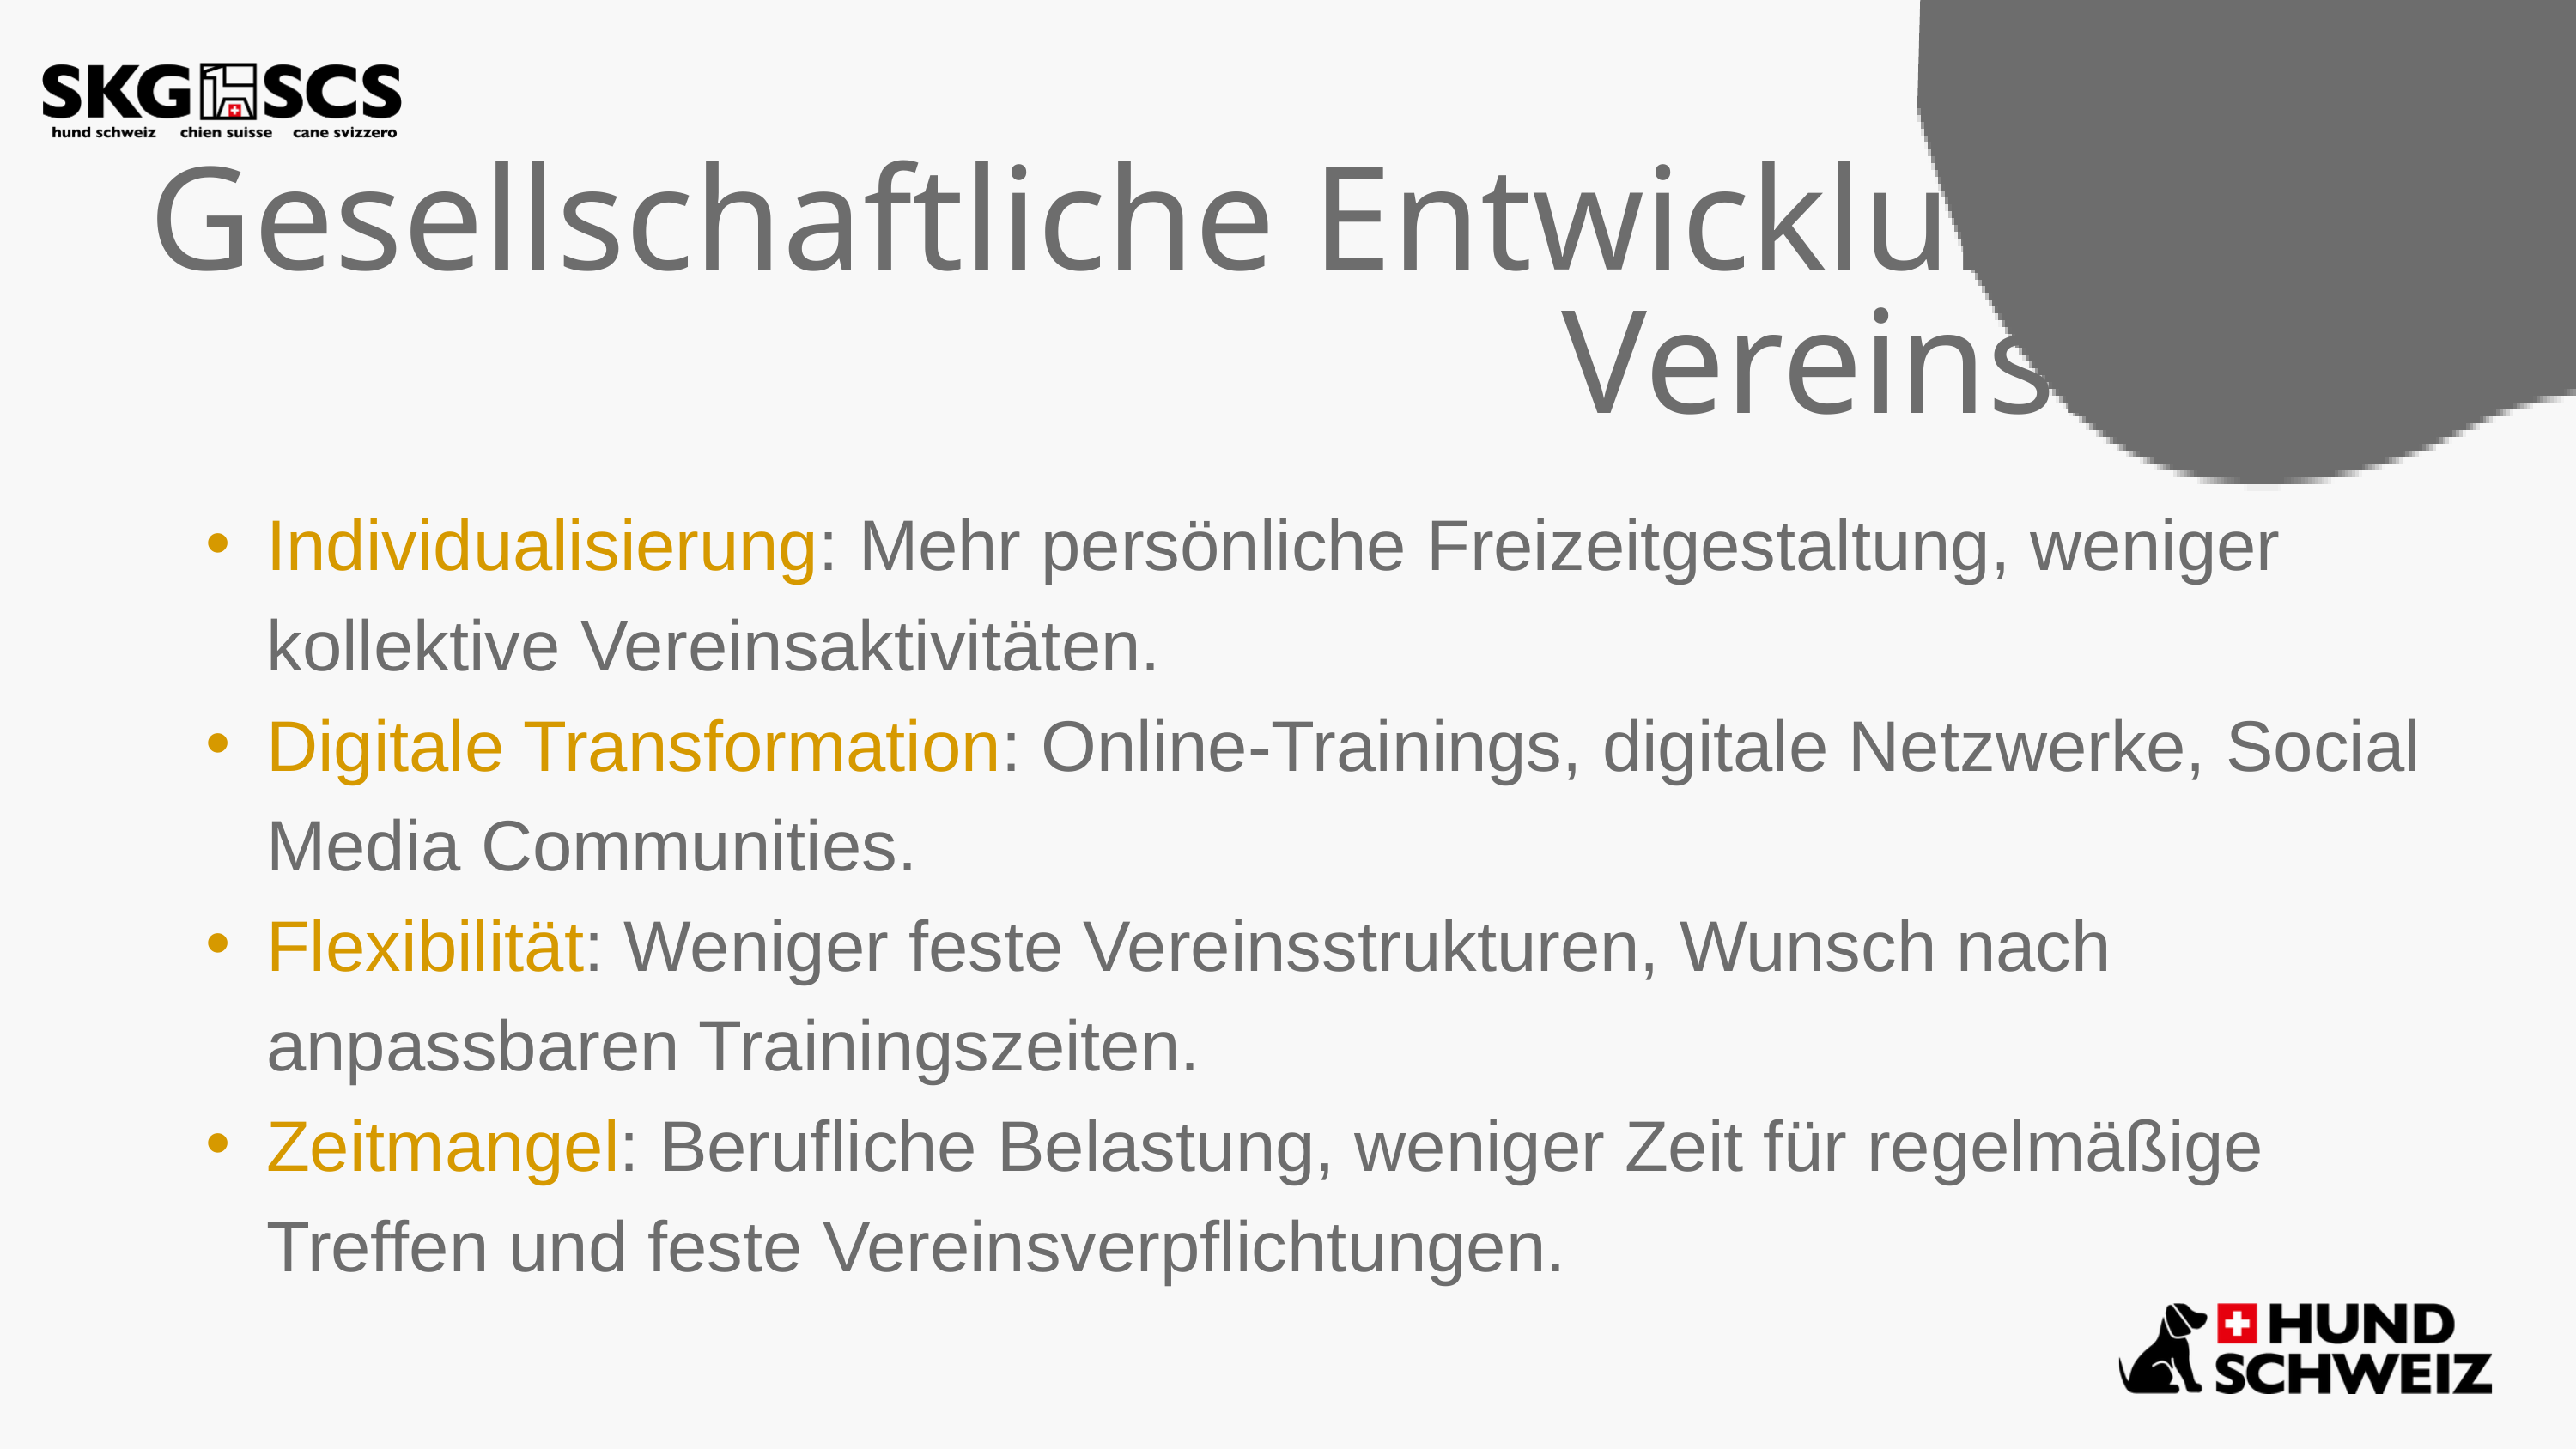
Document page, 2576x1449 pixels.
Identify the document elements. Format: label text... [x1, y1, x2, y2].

text_box Gesellschaftliche Entwicklung und Vereinsleben [118, 155, 2432, 442]
text_box [2118, 1303, 2493, 1394]
text_box [35, 55, 409, 145]
text_box [1880, 0, 2576, 1449]
text_box Individualisierung: Mehr persönliche Freizeitgestaltung, weniger kollektive Vereinsaktivitäten. Digitale Transformation: Online-Trainings, digitale Netzwerke, Social Media Communities. Flexibilität: Weniger feste Vereinsstrukturen, Wunsch nach anpassbaren Trainingszeiten. Zeitmangel: Berufliche Belastung, weniger Zeit für regelmäßige Treffen und feste Vereinsverpflichtungen. [144, 484, 2432, 1286]
